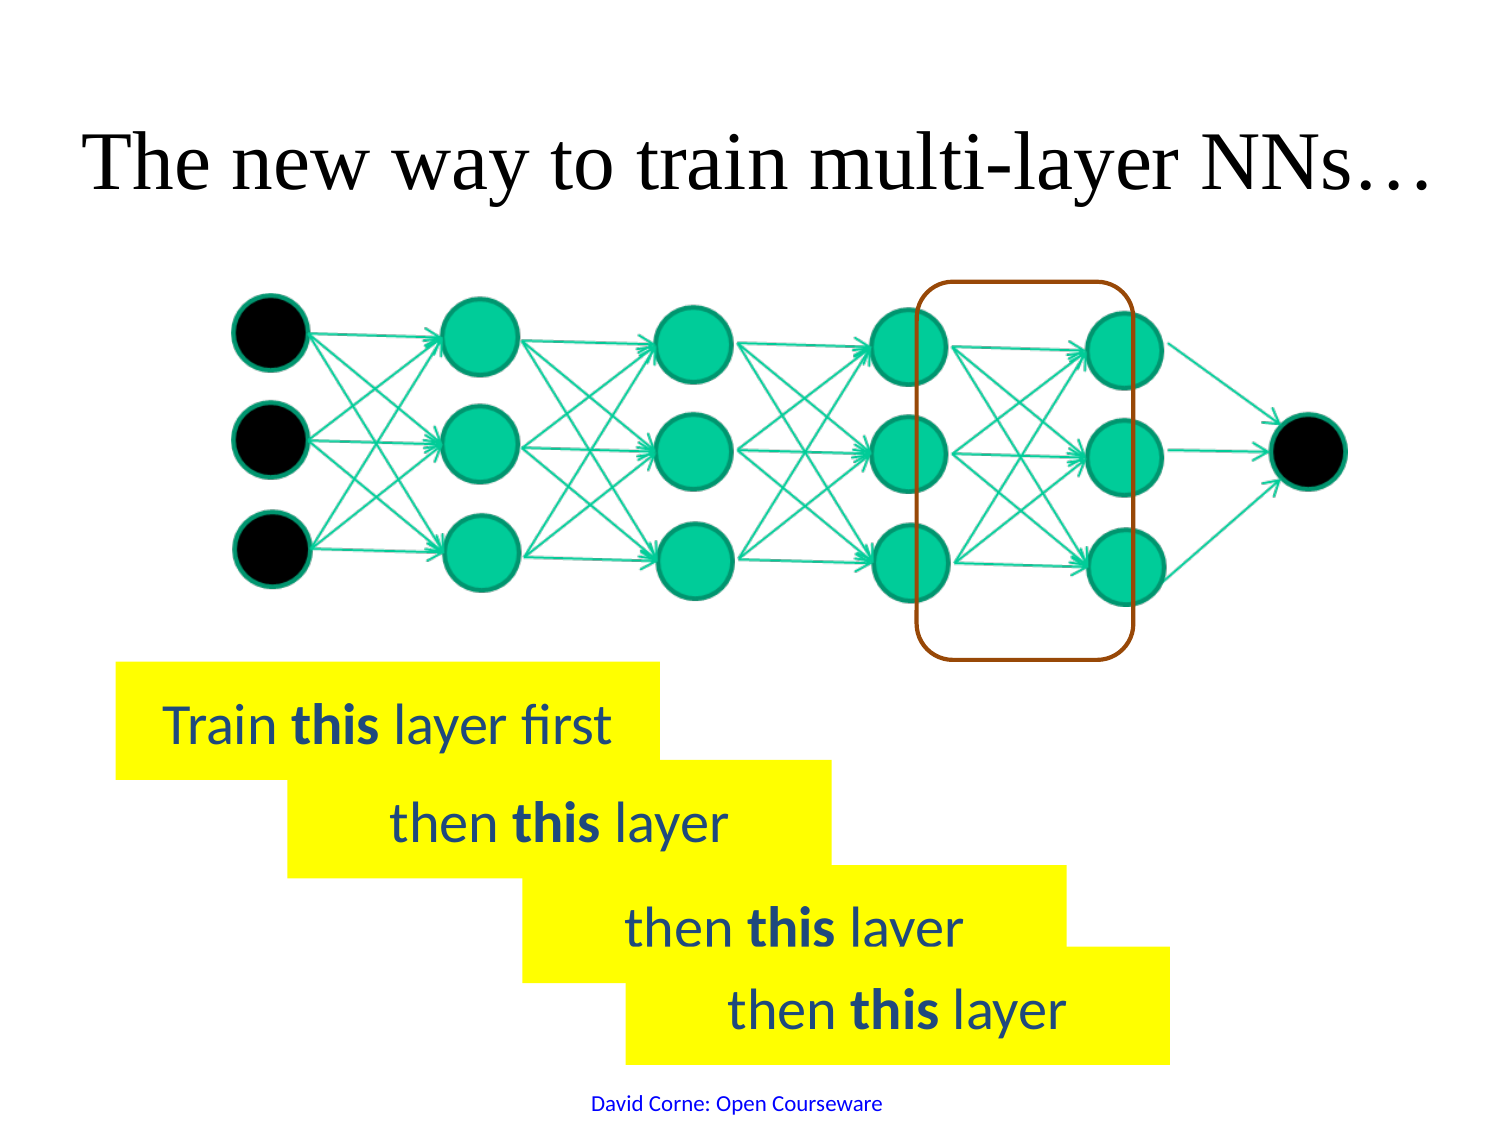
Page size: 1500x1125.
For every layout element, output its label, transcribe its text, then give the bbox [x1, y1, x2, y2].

text_box David Corne: Open Courseware [576, 1080, 899, 1123]
text_box then this layer [287, 759, 832, 879]
text_box Train this layer first [115, 661, 660, 780]
text_box then this layer [522, 865, 1067, 984]
picture [231, 293, 1348, 607]
text_box [924, 279, 1126, 292]
title The new way to train multi-layer NNs… [32, 50, 1487, 264]
text_box [914, 616, 1136, 662]
text_box then this layer [625, 946, 1170, 1065]
